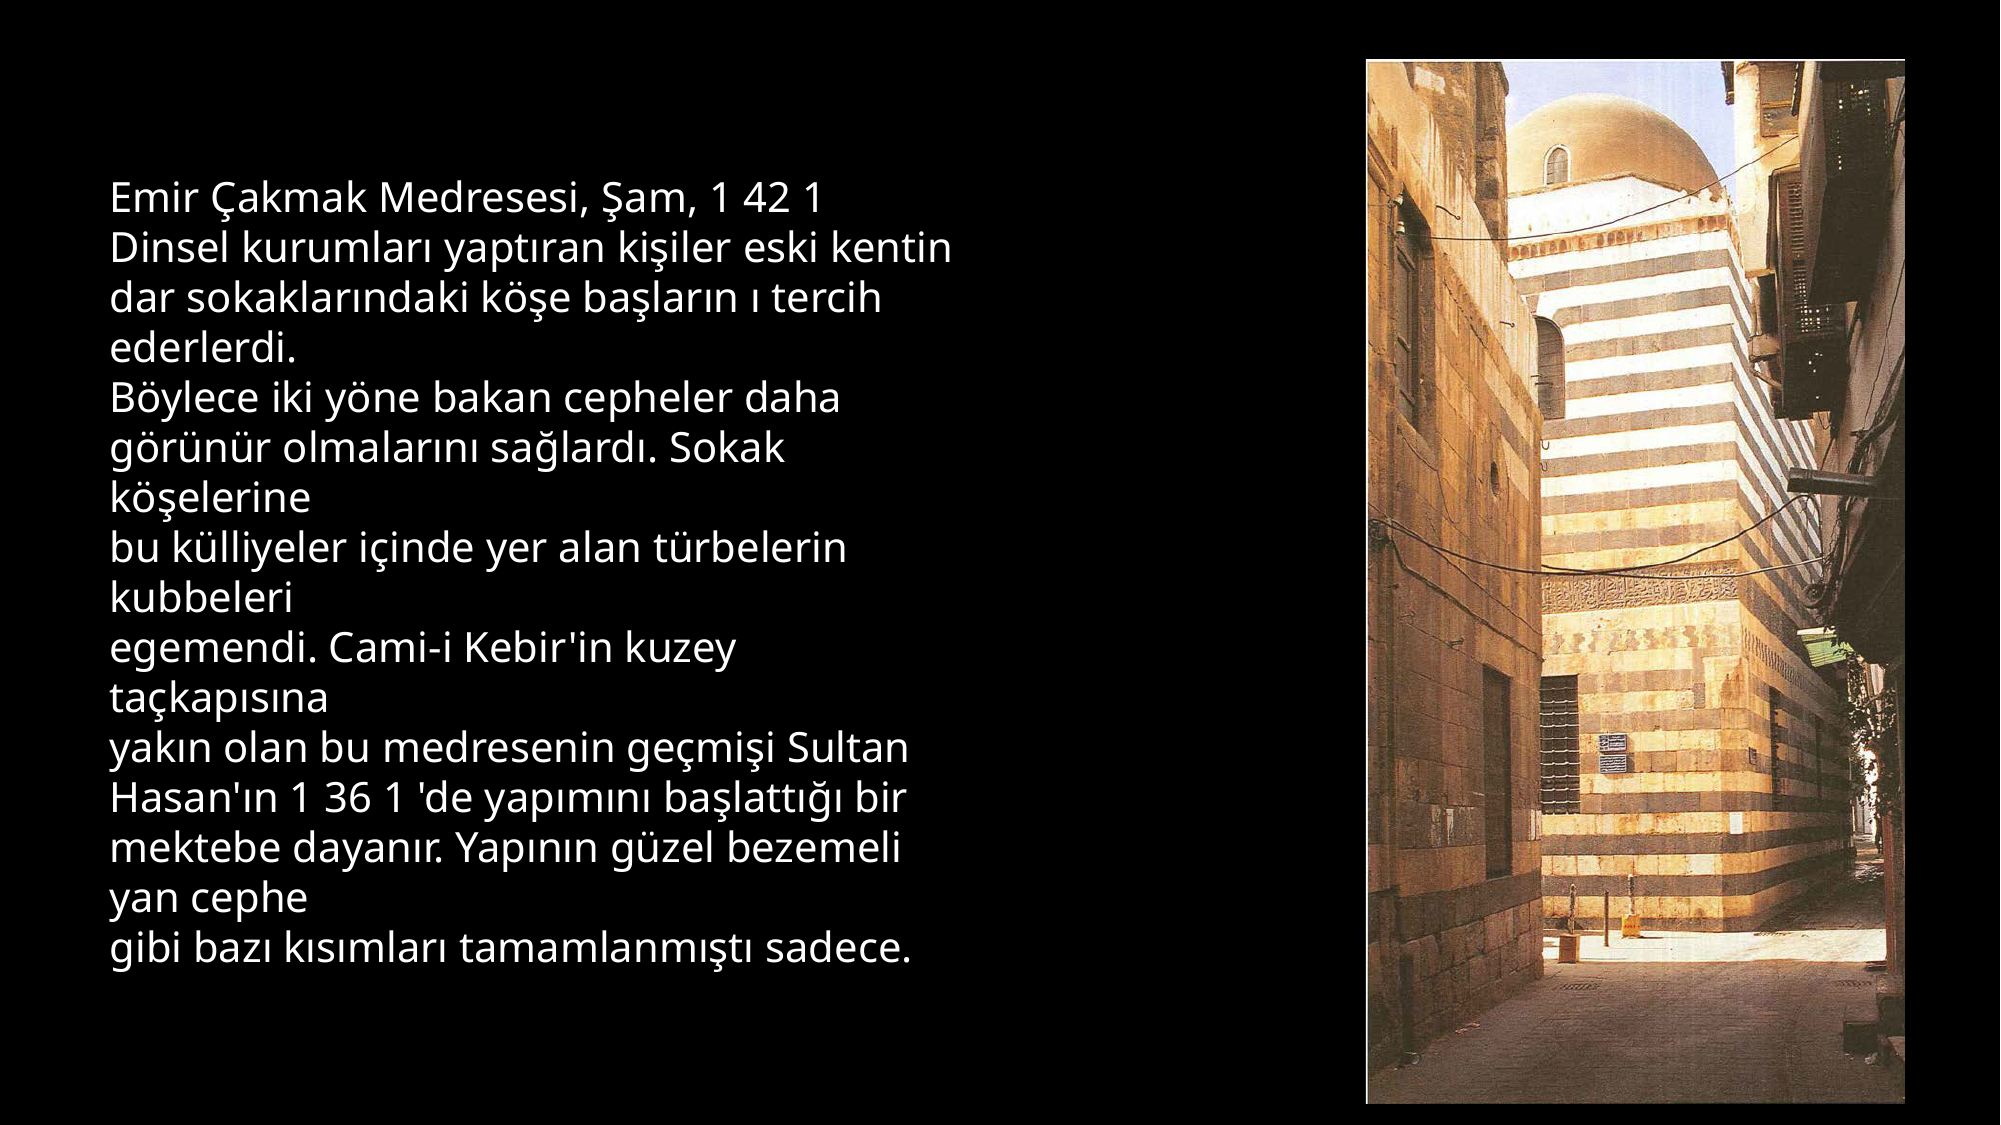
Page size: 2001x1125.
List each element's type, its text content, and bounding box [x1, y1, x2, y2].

text_box Emir Çakmak Medresesi, Şam, 1 42 1 Dinsel kurumları yaptıran kişiler eski kentin dar sokaklarındaki köşe başların ı tercih ederlerdi. Böylece iki yöne bakan cepheler daha görünür olmalarını sağlardı. Sokak köşelerine bu külliyeler içinde yer alan türbelerin kubbeleri egemendi. Cami-i Kebir'in kuzey taçkapısına yakın olan bu medresenin geçmişi Sultan Hasan'ın 1 36 1 'de yapımını başlattığı bir mektebe dayanır. Yapının güzel bezemeli yan cephe gibi bazı kısımları tamamlanmıştı sadece. [94, 163, 971, 979]
picture [1365, 59, 1905, 1104]
